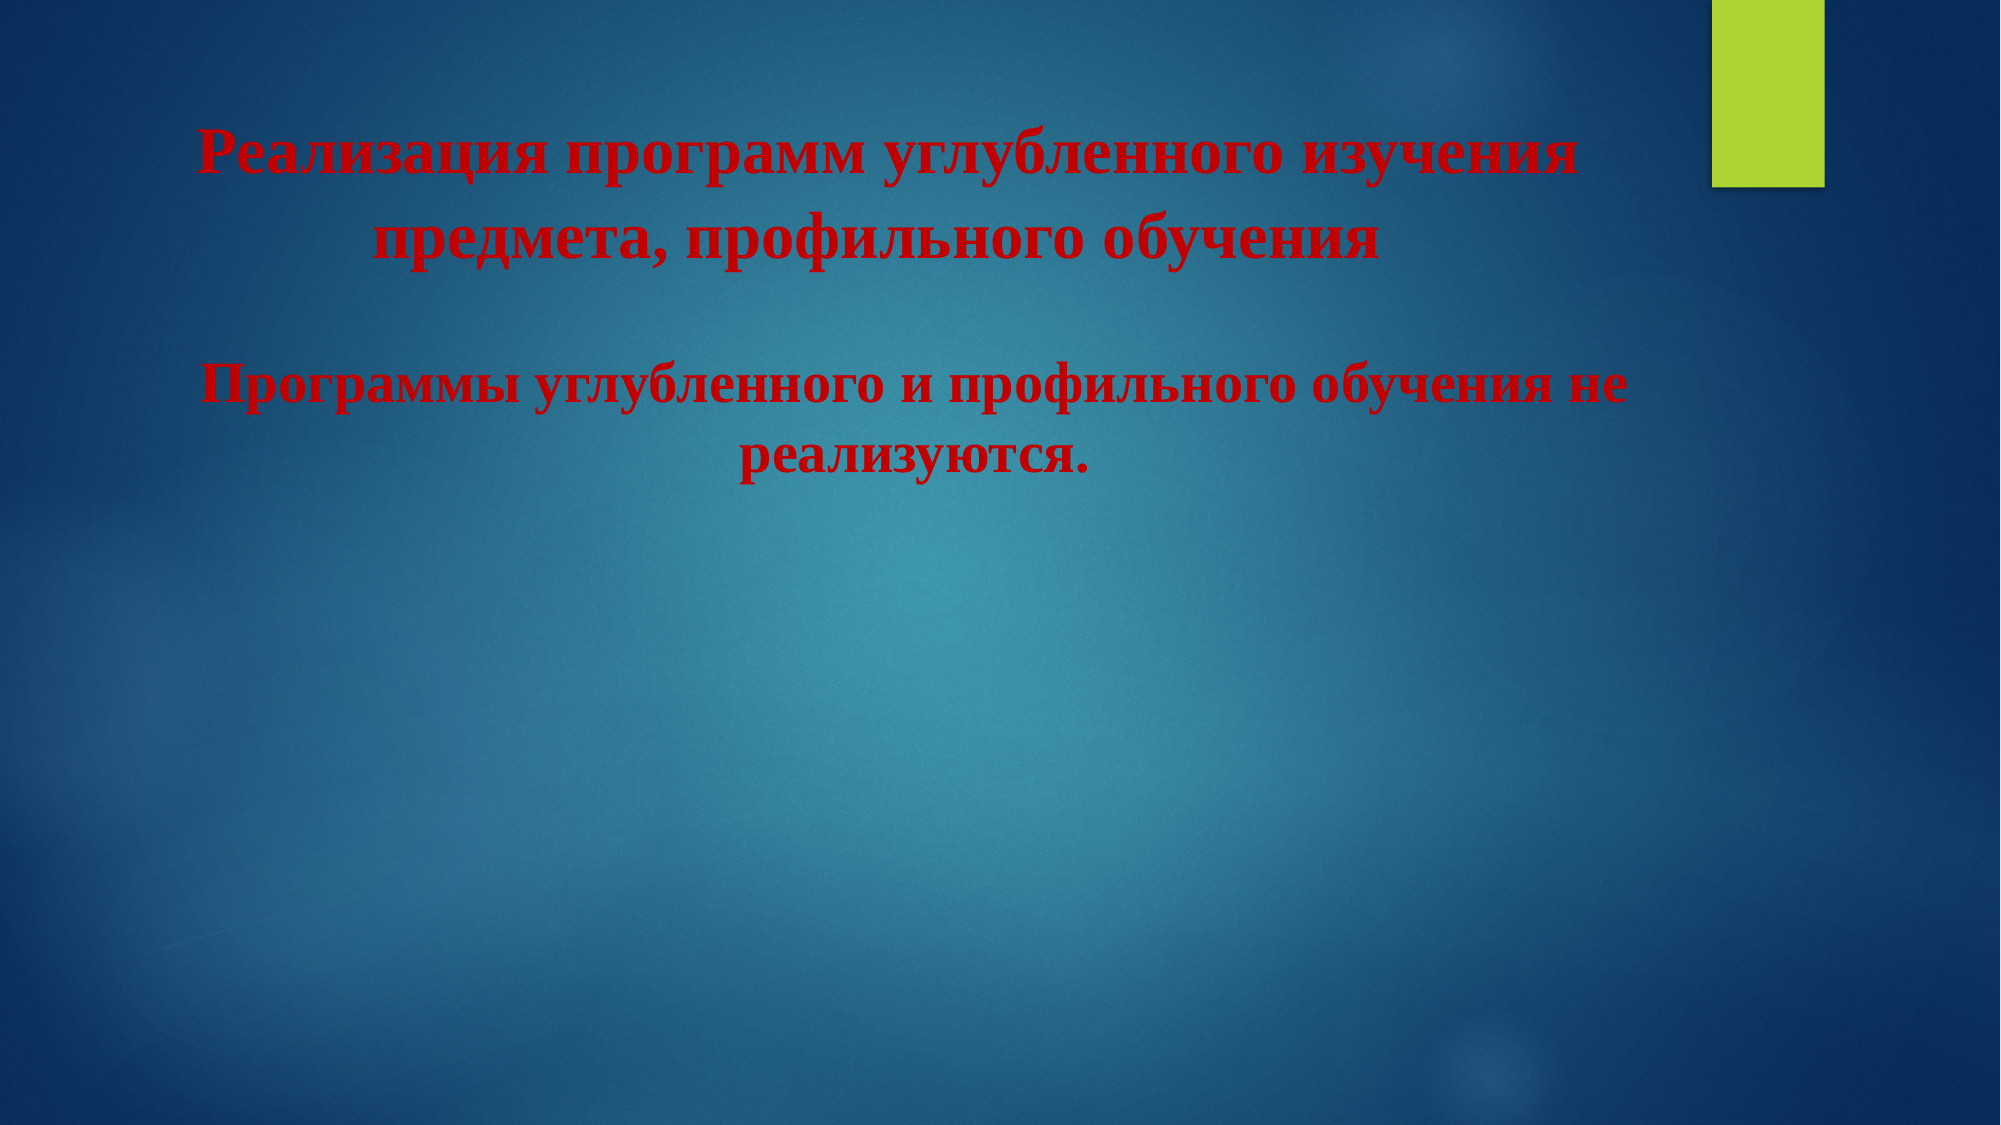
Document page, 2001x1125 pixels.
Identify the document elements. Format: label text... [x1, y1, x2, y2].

title Реализация программ углубленного изучения предмета, профильного обучения [106, 74, 1649, 256]
list Программы углубленного и профильного обучения не реализуются. [181, 336, 1649, 1025]
picture [0, 0, 2001, 1125]
